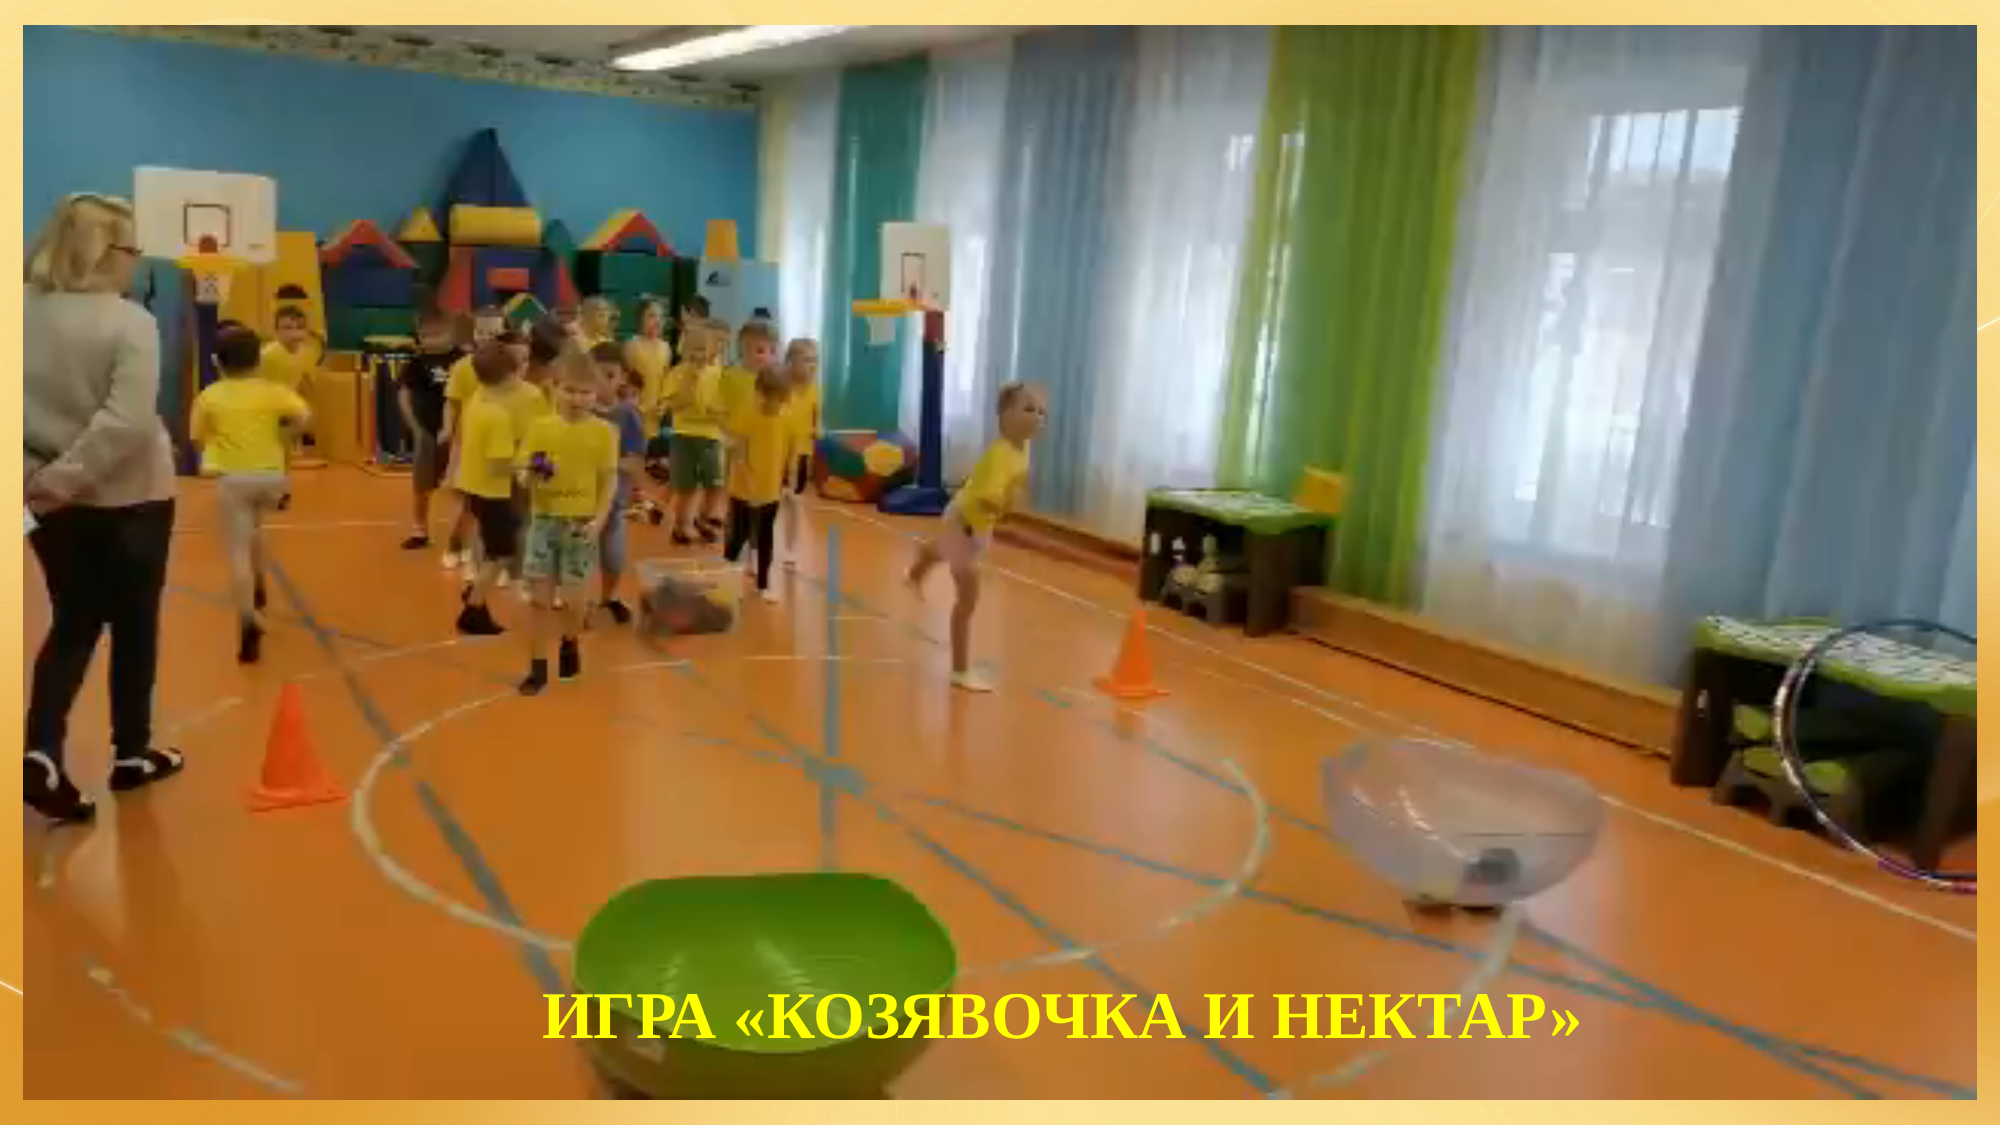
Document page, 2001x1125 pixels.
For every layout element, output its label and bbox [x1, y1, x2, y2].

text_box [22, 24, 1978, 1100]
picture [0, 0, 2000, 1125]
